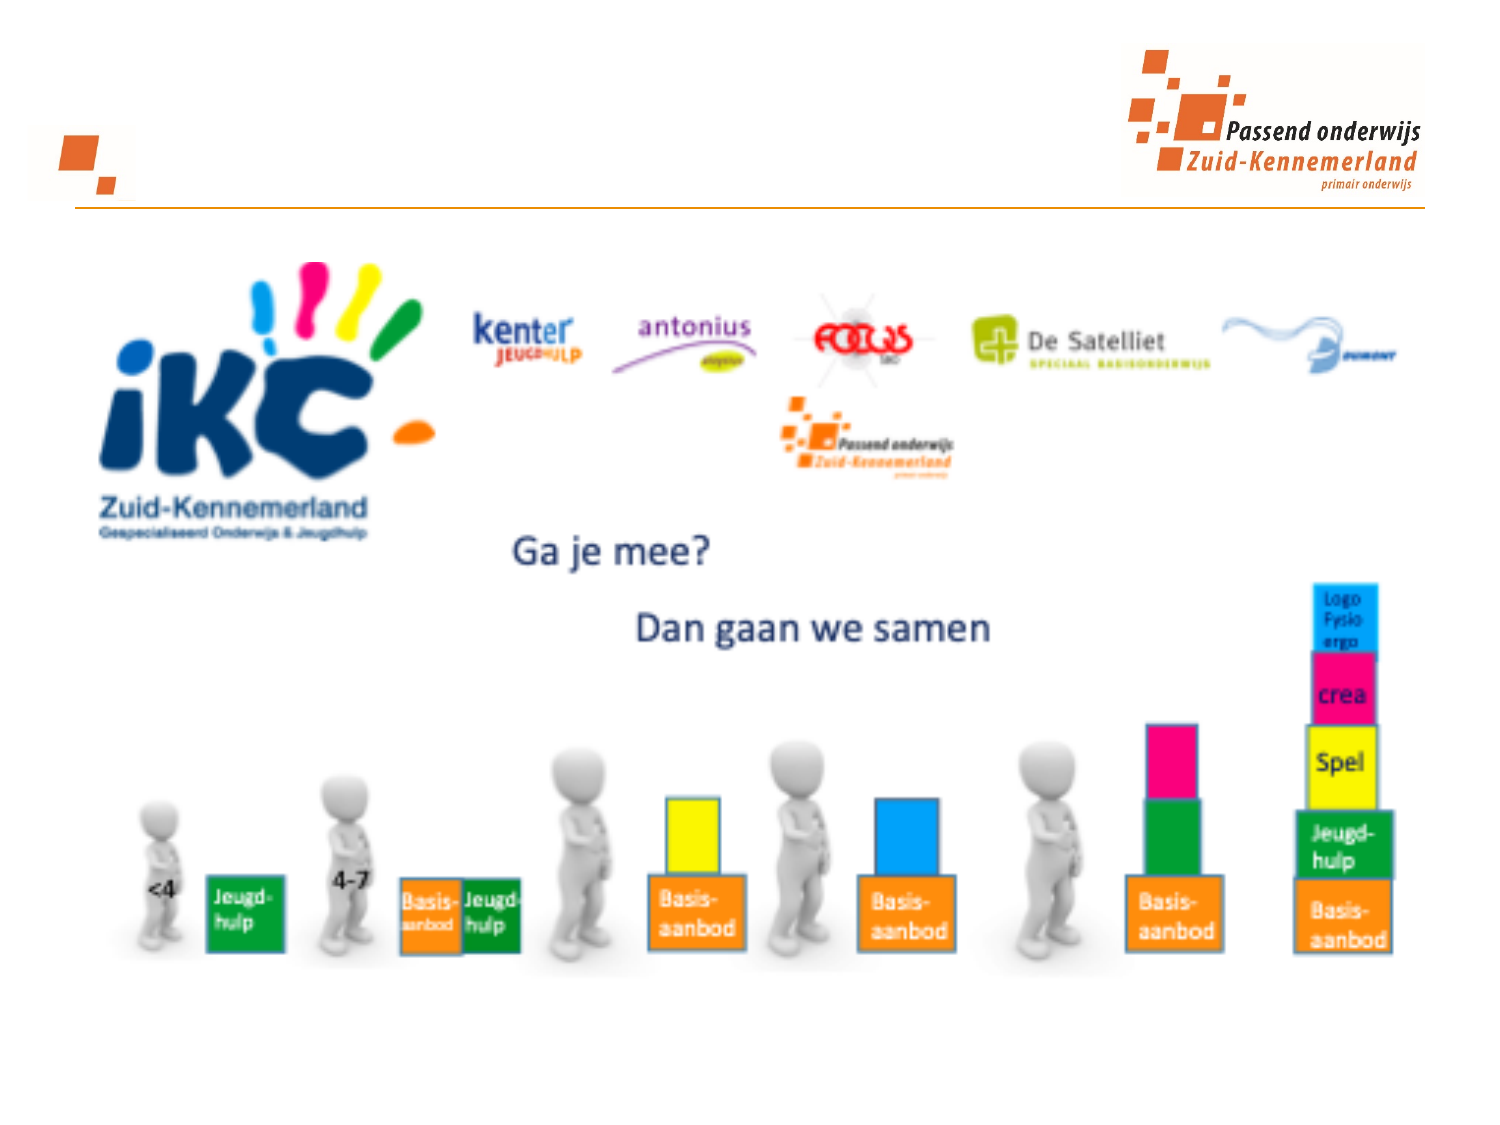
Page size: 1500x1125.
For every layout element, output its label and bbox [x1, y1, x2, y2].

picture [1121, 43, 1425, 197]
list [74, 262, 1426, 1006]
picture [27, 125, 136, 201]
